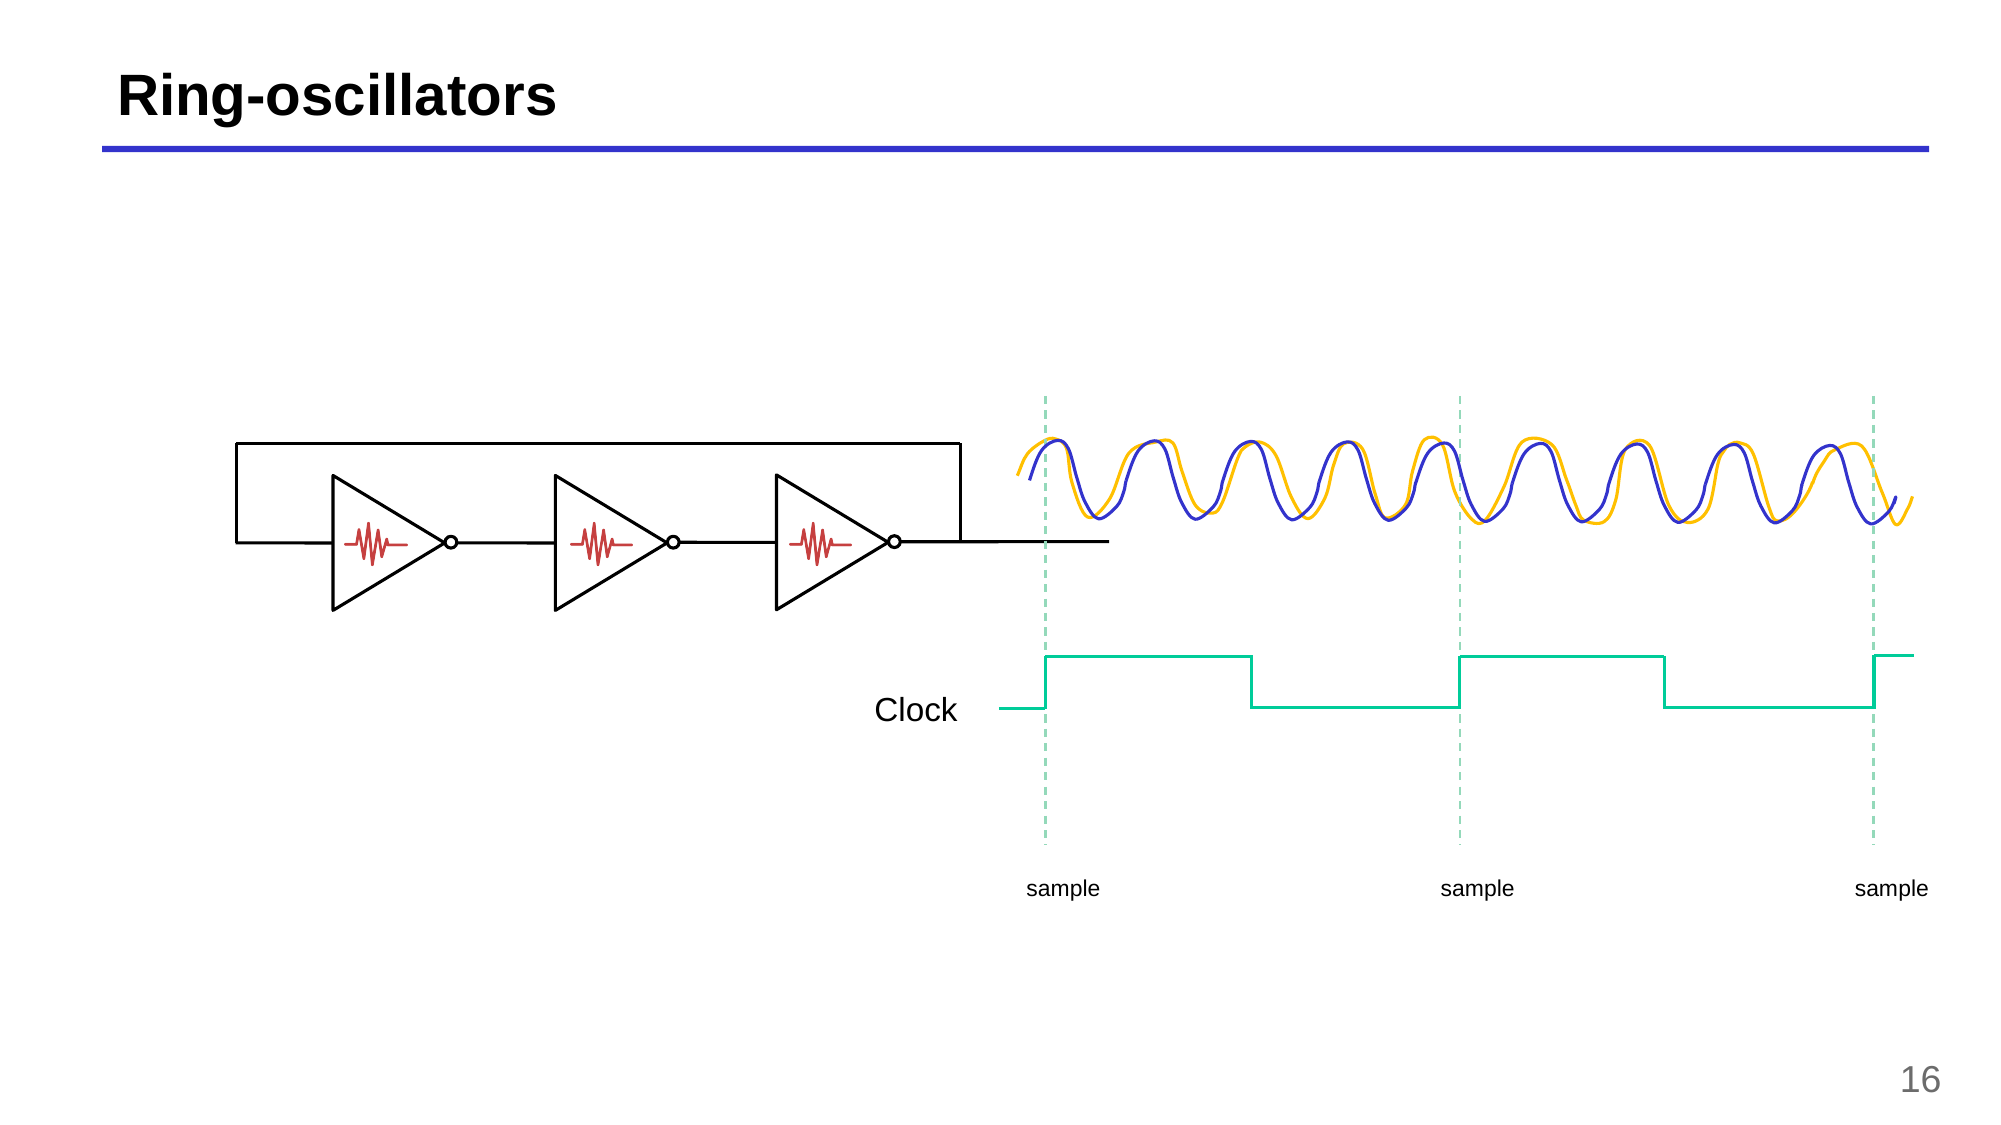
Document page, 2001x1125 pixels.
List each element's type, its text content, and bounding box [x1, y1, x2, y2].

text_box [776, 474, 901, 611]
picture [788, 512, 852, 576]
text_box [1901, 494, 1913, 522]
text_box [998, 655, 1914, 709]
text_box sample [1425, 866, 1550, 909]
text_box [1029, 433, 1896, 530]
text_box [555, 475, 680, 611]
title Ring-oscillators [102, 54, 1930, 130]
picture [344, 512, 408, 576]
slide_number 16 [1539, 1047, 1957, 1101]
text_box Clock [859, 680, 984, 736]
picture [569, 512, 633, 576]
text_box sample [1840, 865, 1964, 909]
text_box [332, 475, 458, 611]
text_box [1017, 459, 1024, 476]
text_box sample [1011, 865, 1136, 909]
